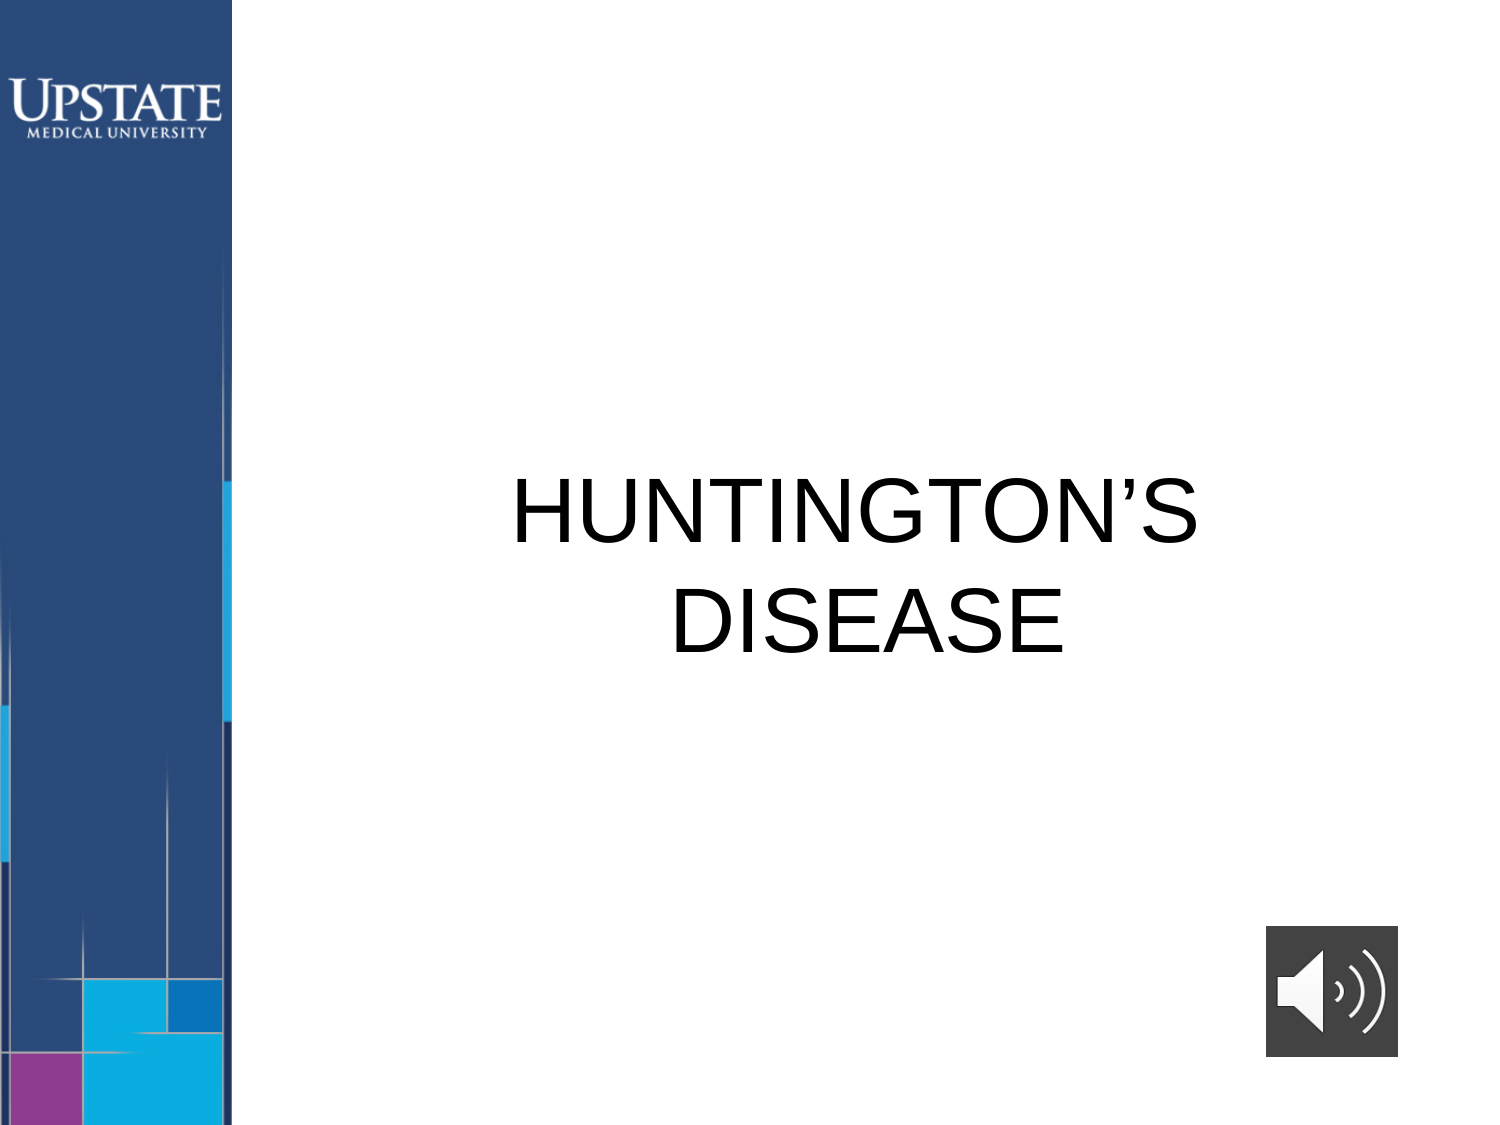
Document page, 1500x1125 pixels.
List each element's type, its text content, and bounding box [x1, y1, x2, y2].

picture [0, 0, 233, 1125]
picture [1264, 924, 1399, 1059]
text_box HUNTINGTON’S DISEASE [337, 443, 1400, 679]
